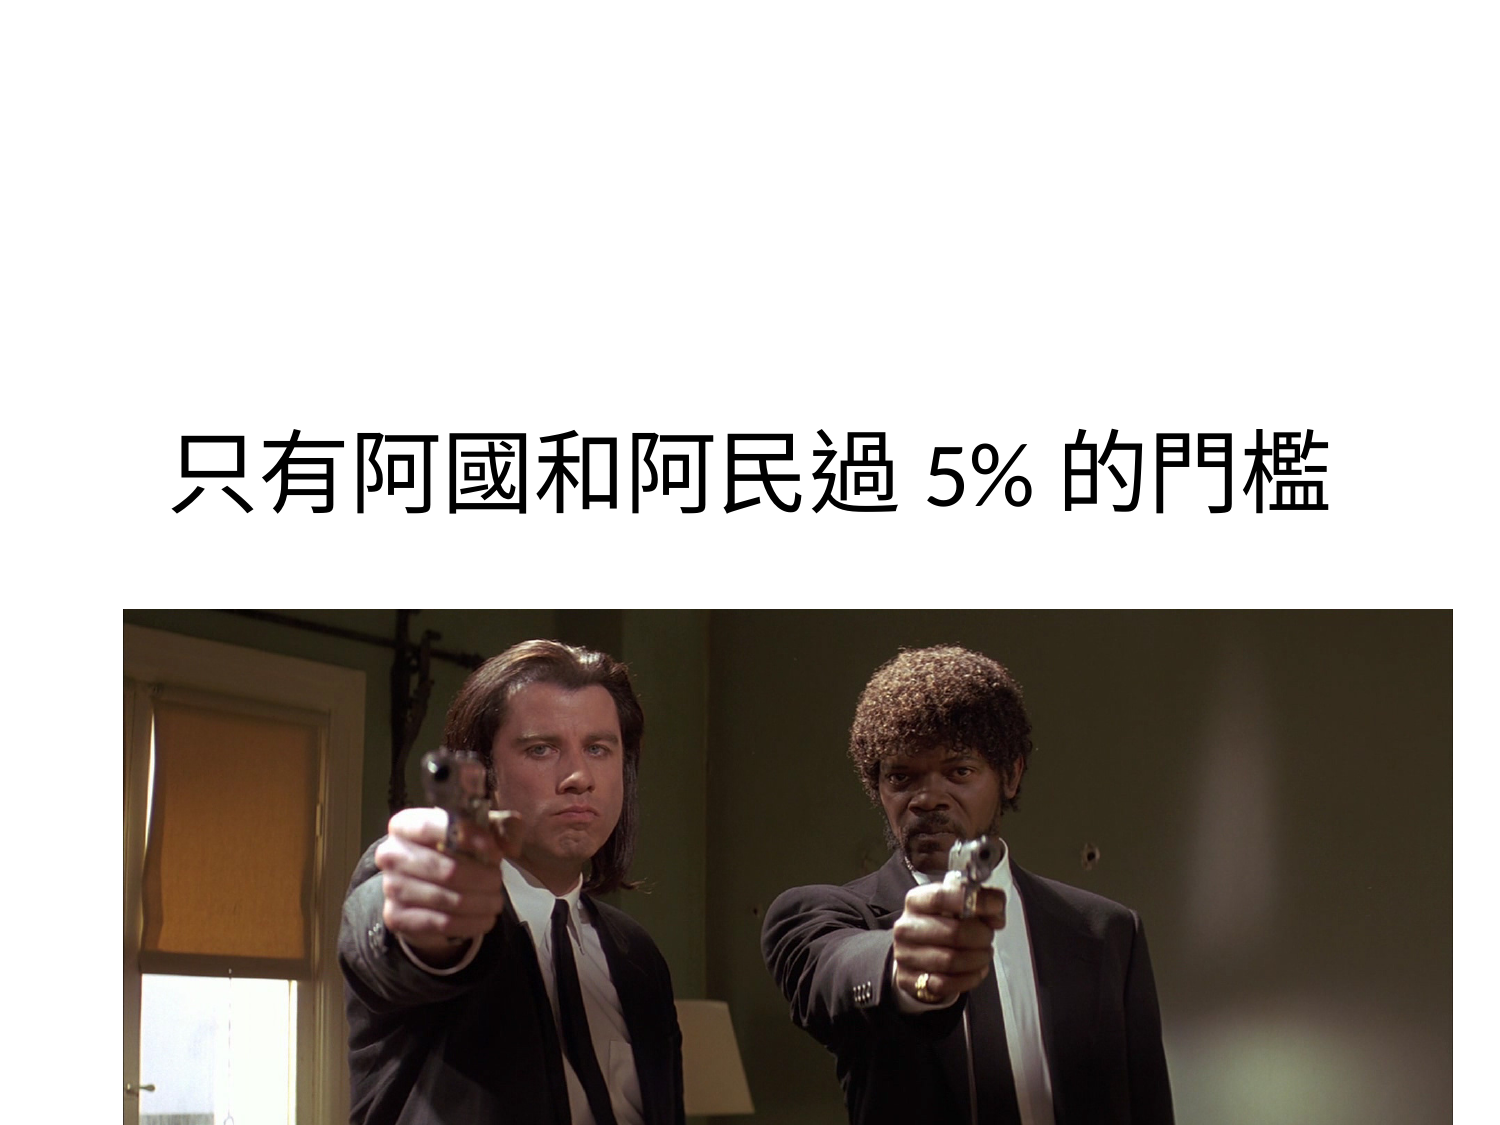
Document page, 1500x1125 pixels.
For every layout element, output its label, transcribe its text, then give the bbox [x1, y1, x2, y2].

title 只有阿國和阿民過5%的門檻 [112, 349, 1388, 591]
picture [123, 609, 1453, 1125]
